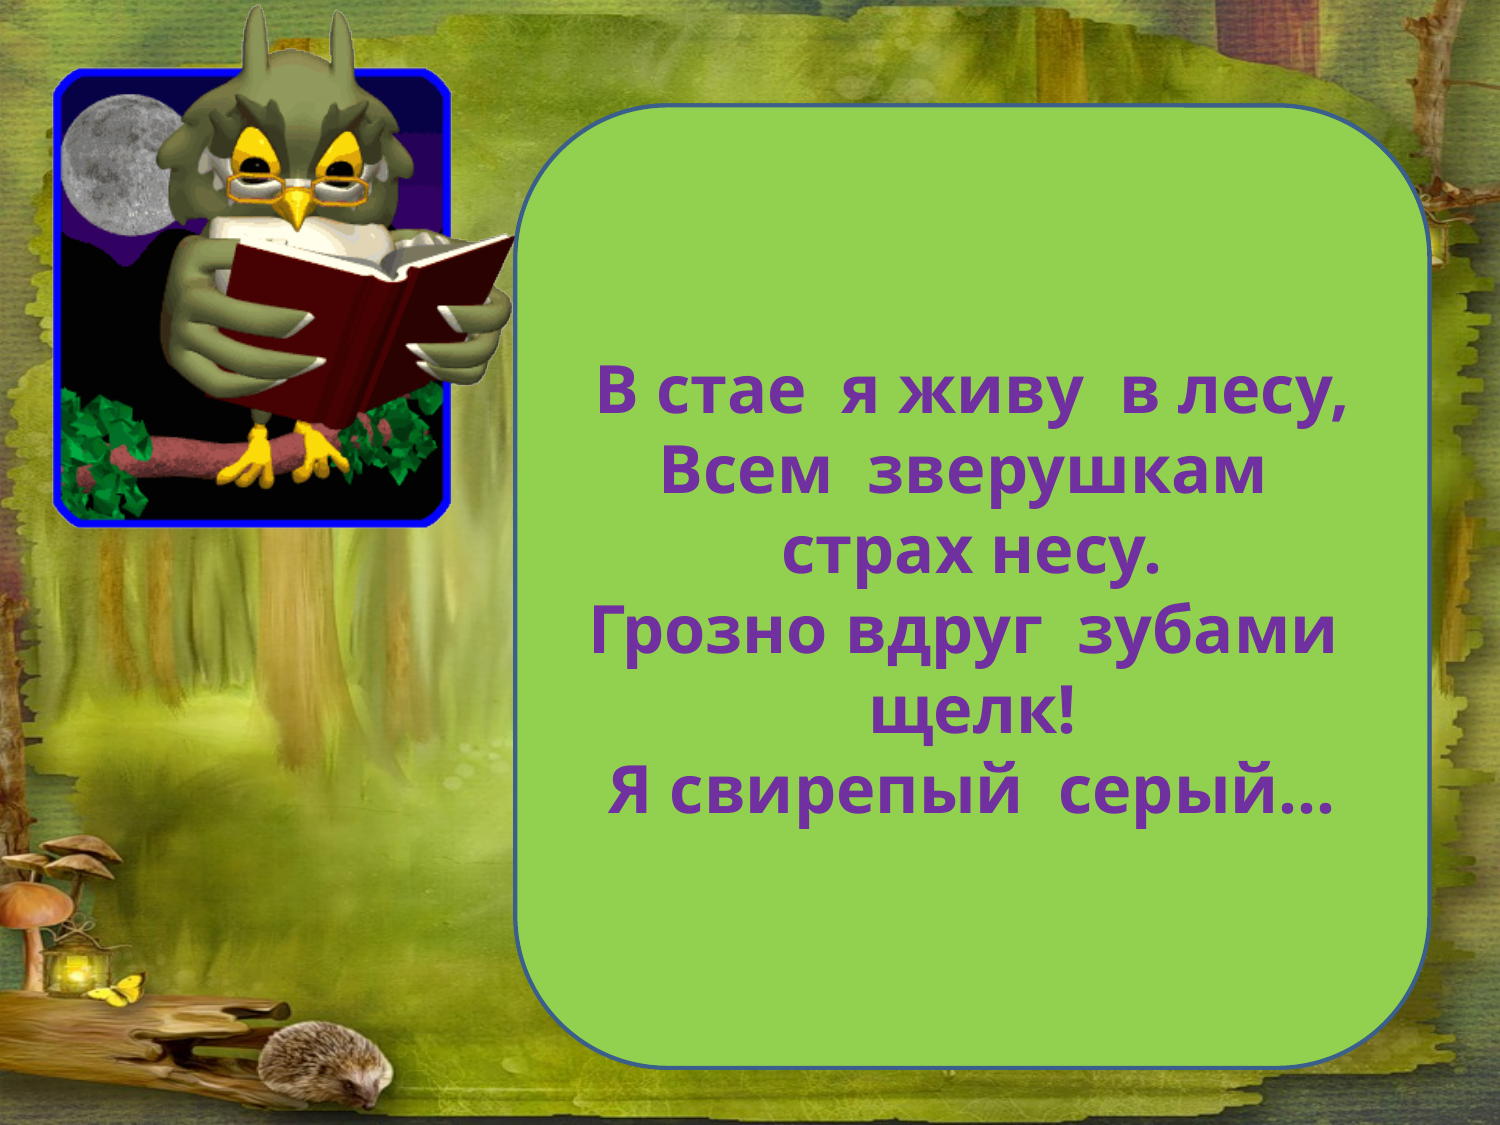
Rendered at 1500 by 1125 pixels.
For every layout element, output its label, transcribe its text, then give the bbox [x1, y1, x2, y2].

picture [0, 0, 1500, 1125]
text_box В стае я живу в лесу, Всем зверушкам страх несу. Грозно вдруг зубами щелк! Я свирепый серый… [513, 103, 1432, 1070]
